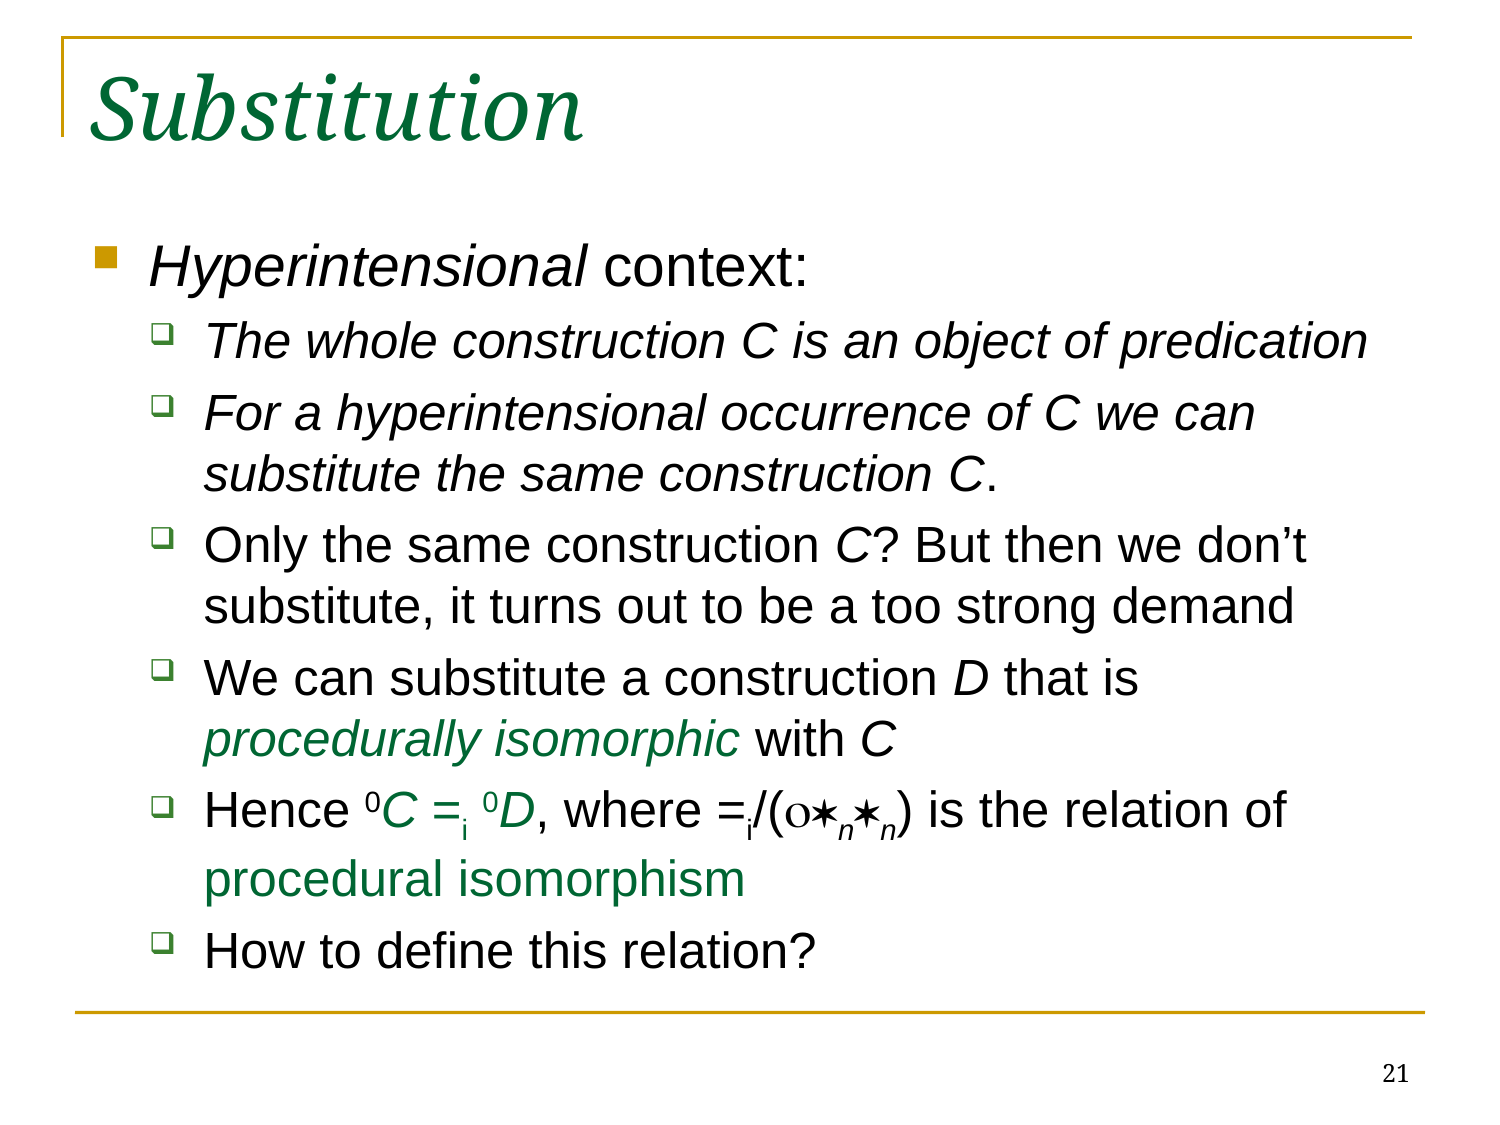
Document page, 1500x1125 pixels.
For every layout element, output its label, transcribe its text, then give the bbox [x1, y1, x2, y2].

title Substitution [75, 45, 1425, 173]
slide_number 21 [1074, 1024, 1425, 1100]
list Hyperintensional context: The whole construction C is an object of predication For a hyperintensional occurrence of C we can substitute the same construction C. Only the same construction C? But then we don’t substitute, it turns out to be a too strong demand We can substitute a construction D that is procedurally isomorphic with C Hence 0C =i 0D, where =i/(nn) is the relation of procedural isomorphism How to define this relation? [76, 220, 1427, 999]
